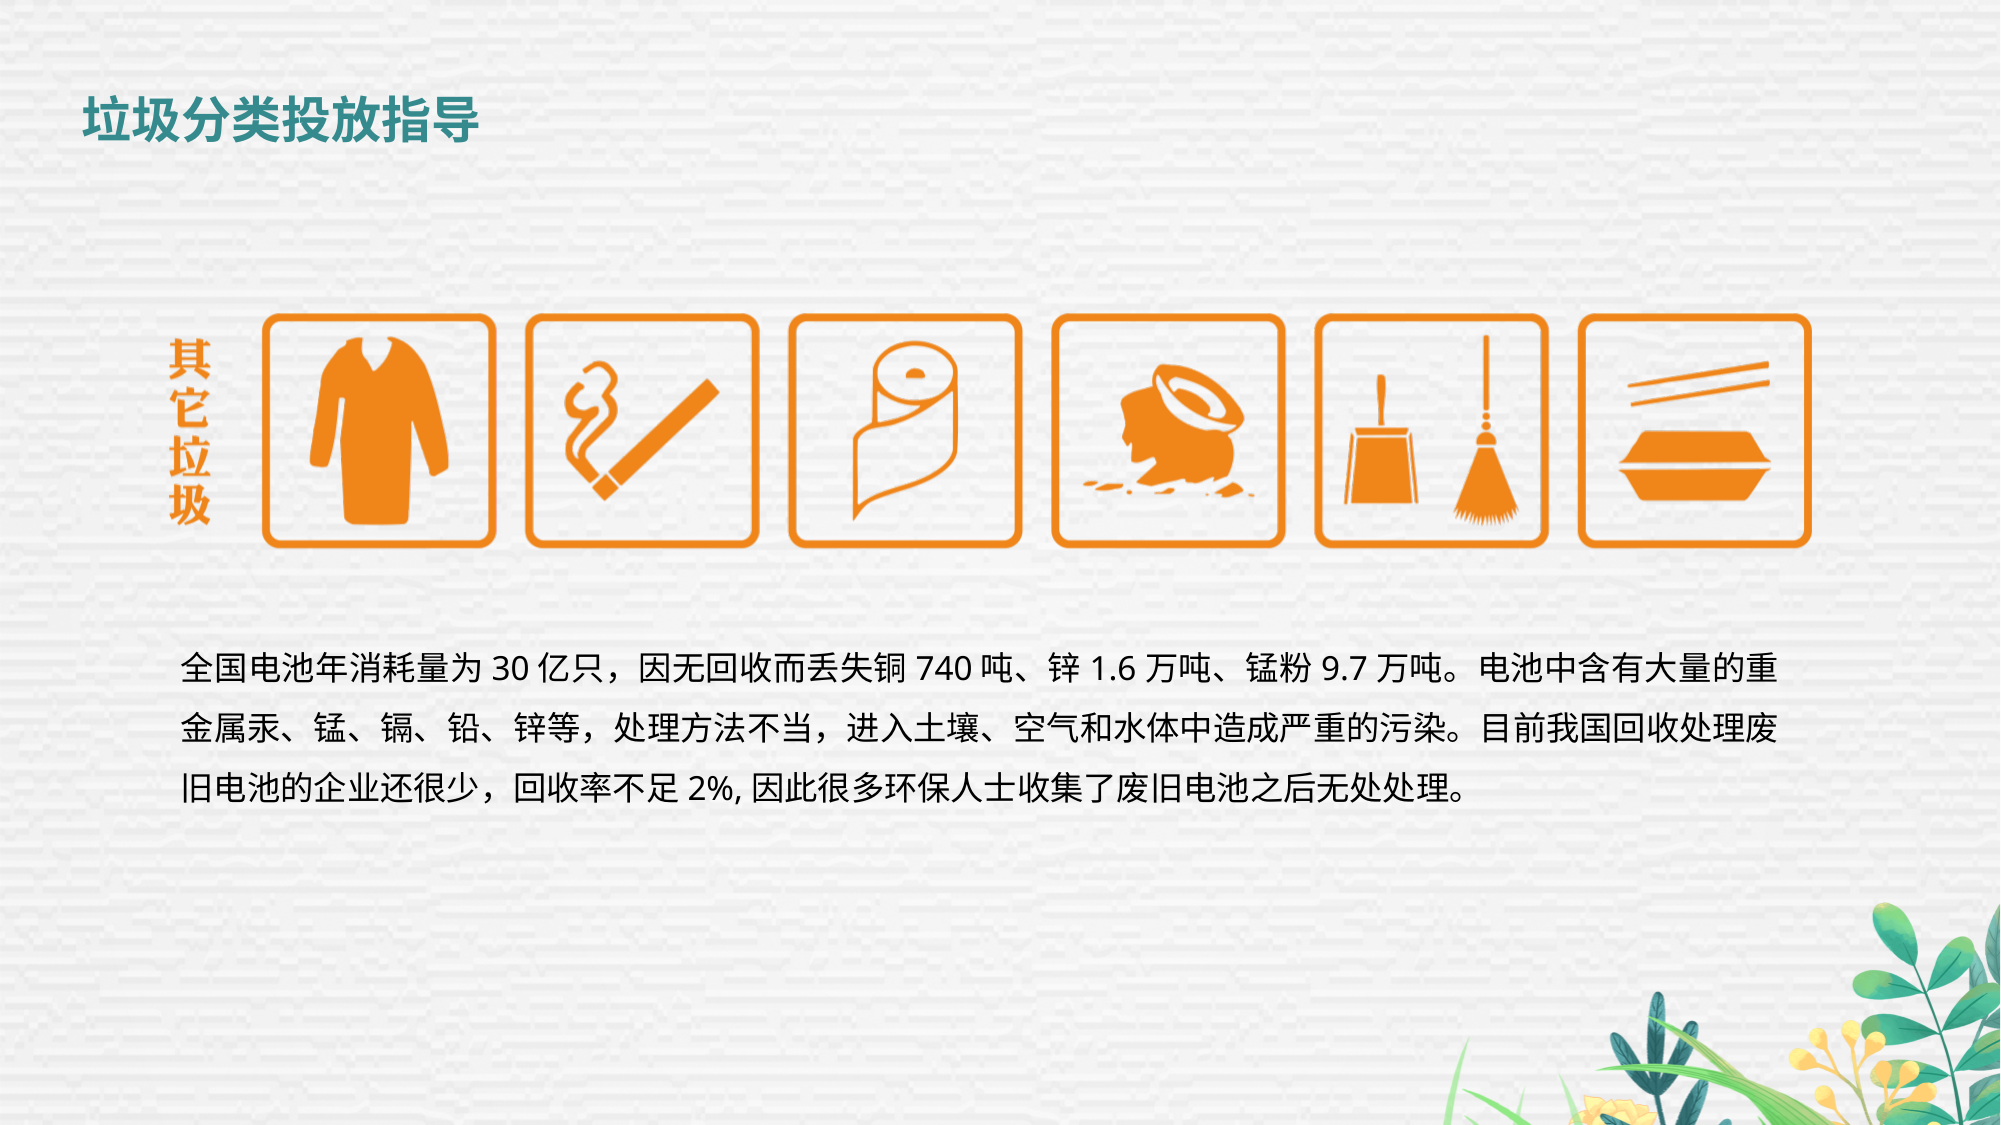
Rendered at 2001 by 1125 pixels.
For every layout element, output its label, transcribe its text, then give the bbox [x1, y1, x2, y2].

text_box 垃圾分类投放指导 [66, 80, 570, 156]
text_box 全国电池年消耗量为30亿只，因无回收而丢失铜740吨、锌1.6万吨、锰粉9.7万吨。电池中含有大量的重金属汞、锰、镉、铅、锌等，处理方法不当，进入土壤、空气和水体中造成严重的污染。目前我国回收处理废旧电池的企业还很少，回收率不足2%,因此很多环保人士收集了废旧电池之后无处处理。 [169, 622, 1791, 781]
picture [0, 0, 2001, 1125]
